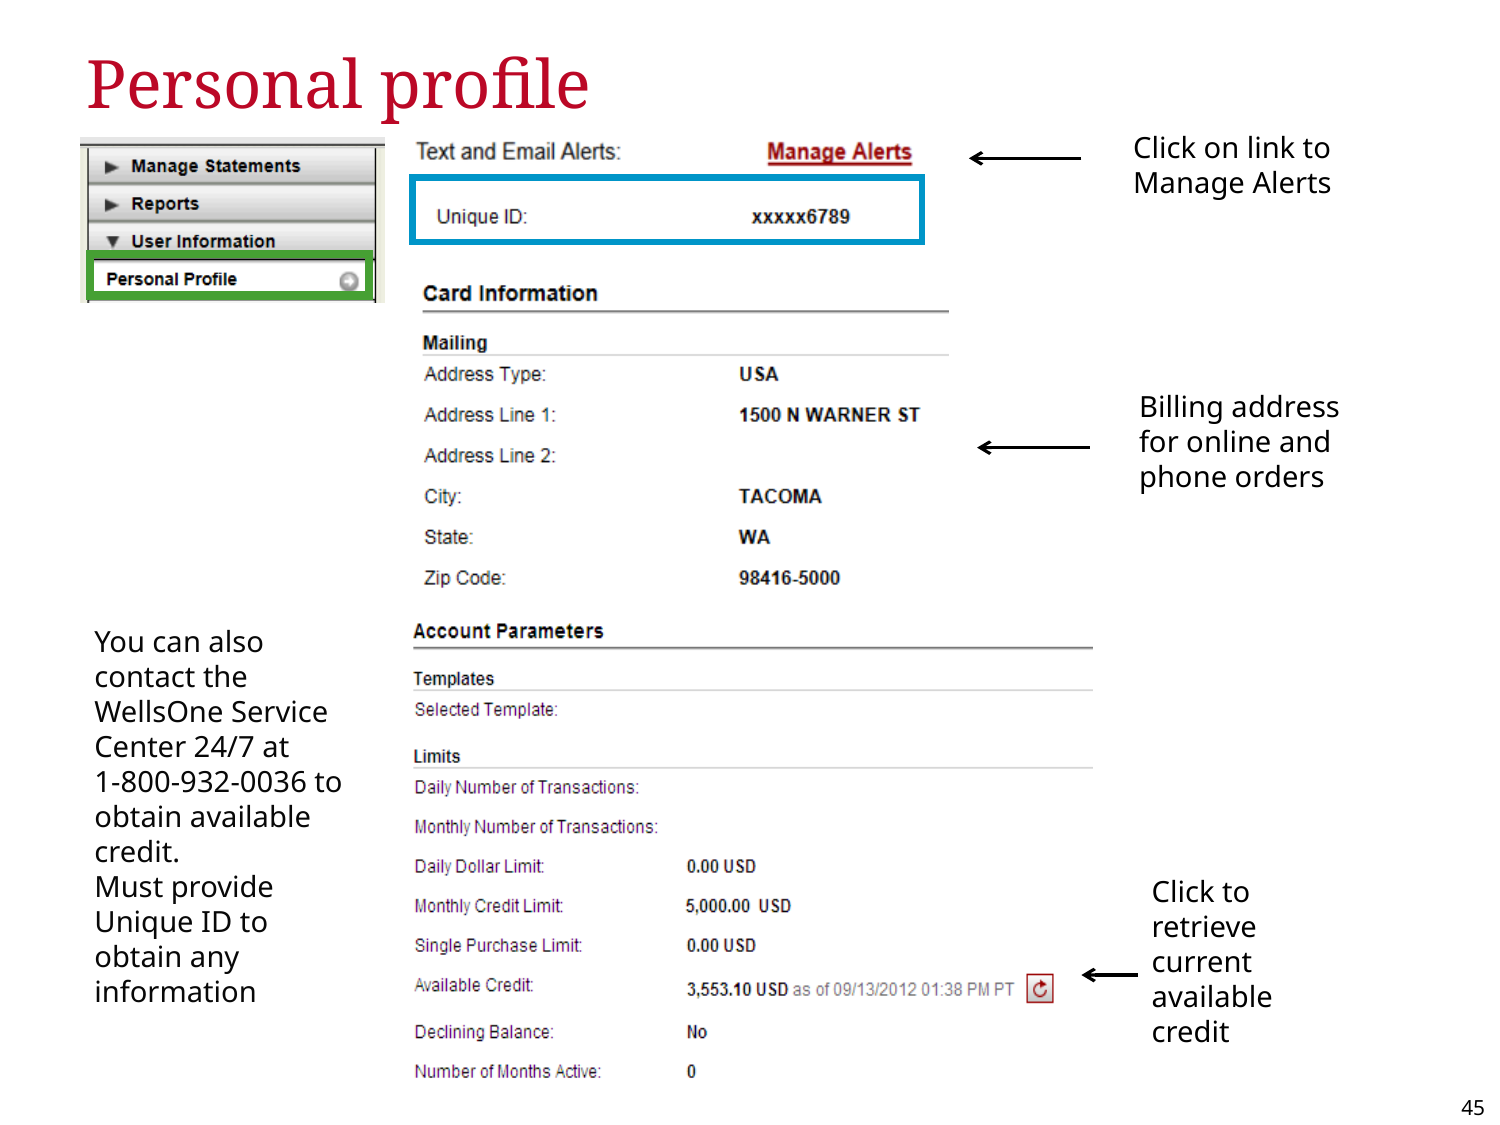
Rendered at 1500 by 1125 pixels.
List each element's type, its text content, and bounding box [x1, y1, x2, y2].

text_box Personal profile [71, 30, 1426, 138]
picture [80, 137, 386, 303]
text_box You can also contact the WellsOne Service Center 24/7 at 1-800-932-0036 to obtain available credit. Must provide Unique ID to obtain any information [79, 616, 380, 1016]
text_box Click on link to Manage Alerts [1118, 122, 1392, 207]
picture [404, 612, 1093, 1101]
text_box Billing address for online and phone orders [1124, 380, 1362, 501]
text_box [410, 185, 924, 244]
slide_number 45 [1365, 1087, 1500, 1125]
text_box Click to retrieve current available credit [1136, 866, 1300, 1056]
picture [404, 128, 923, 179]
picture [412, 273, 949, 600]
picture [426, 194, 885, 238]
